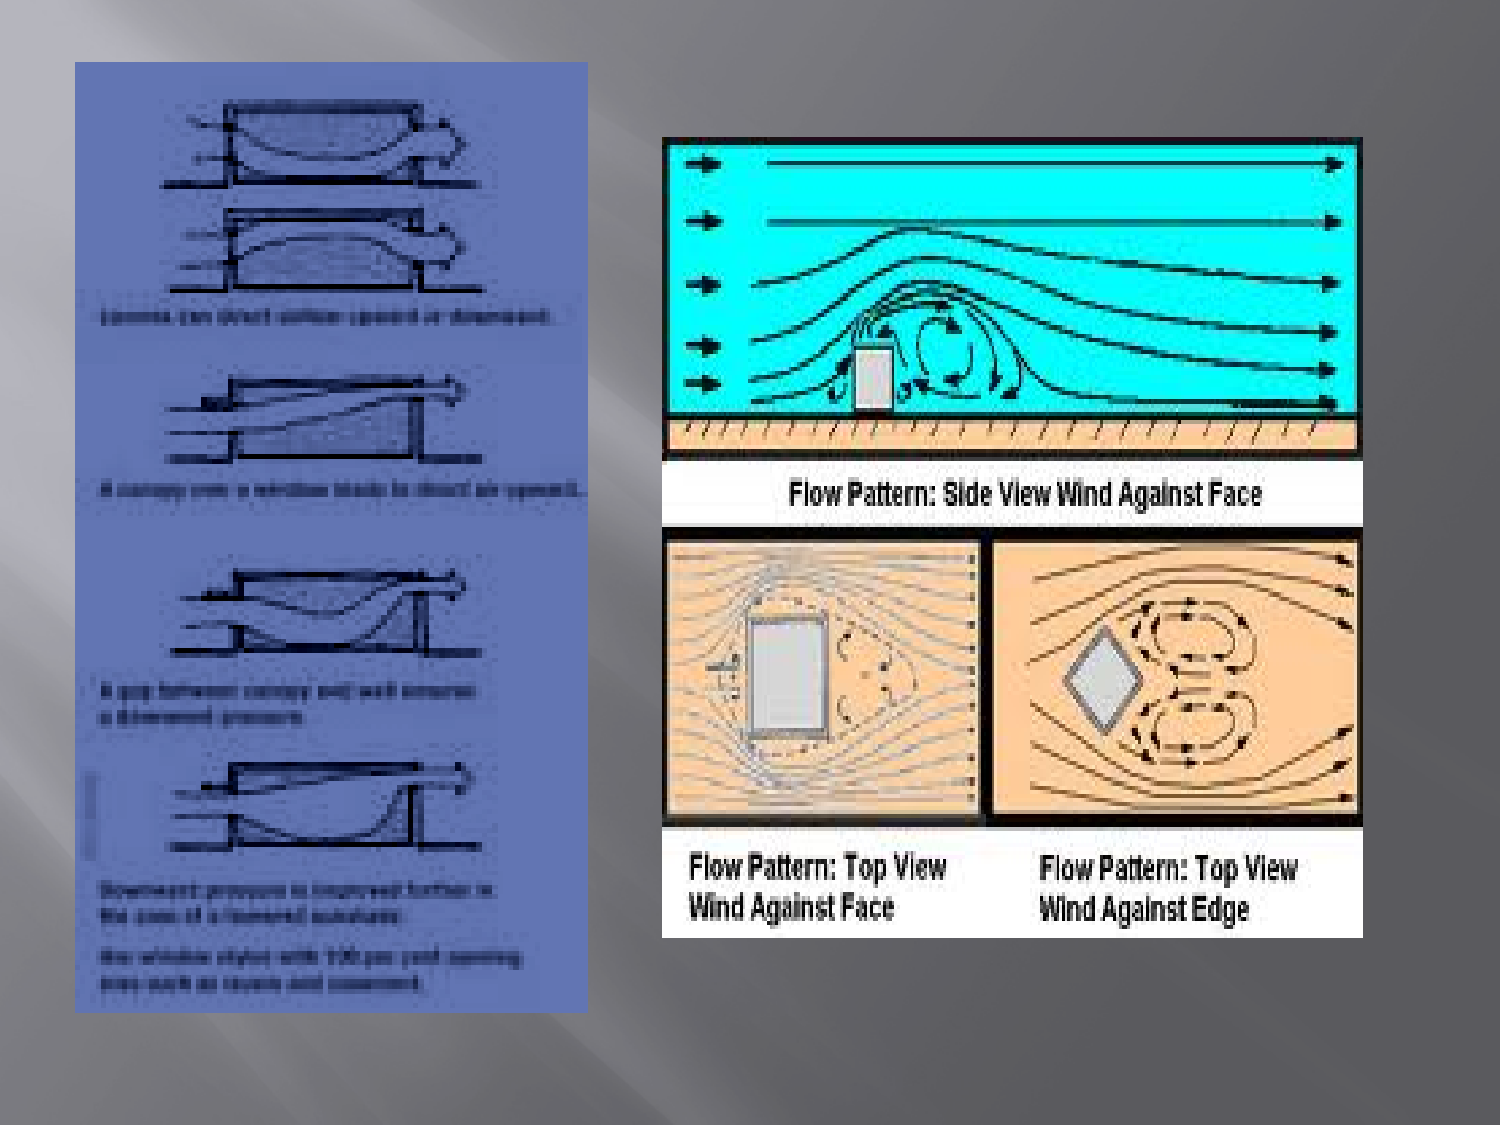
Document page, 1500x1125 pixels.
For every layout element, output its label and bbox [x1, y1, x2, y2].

list [74, 62, 588, 1013]
picture [662, 137, 1363, 938]
